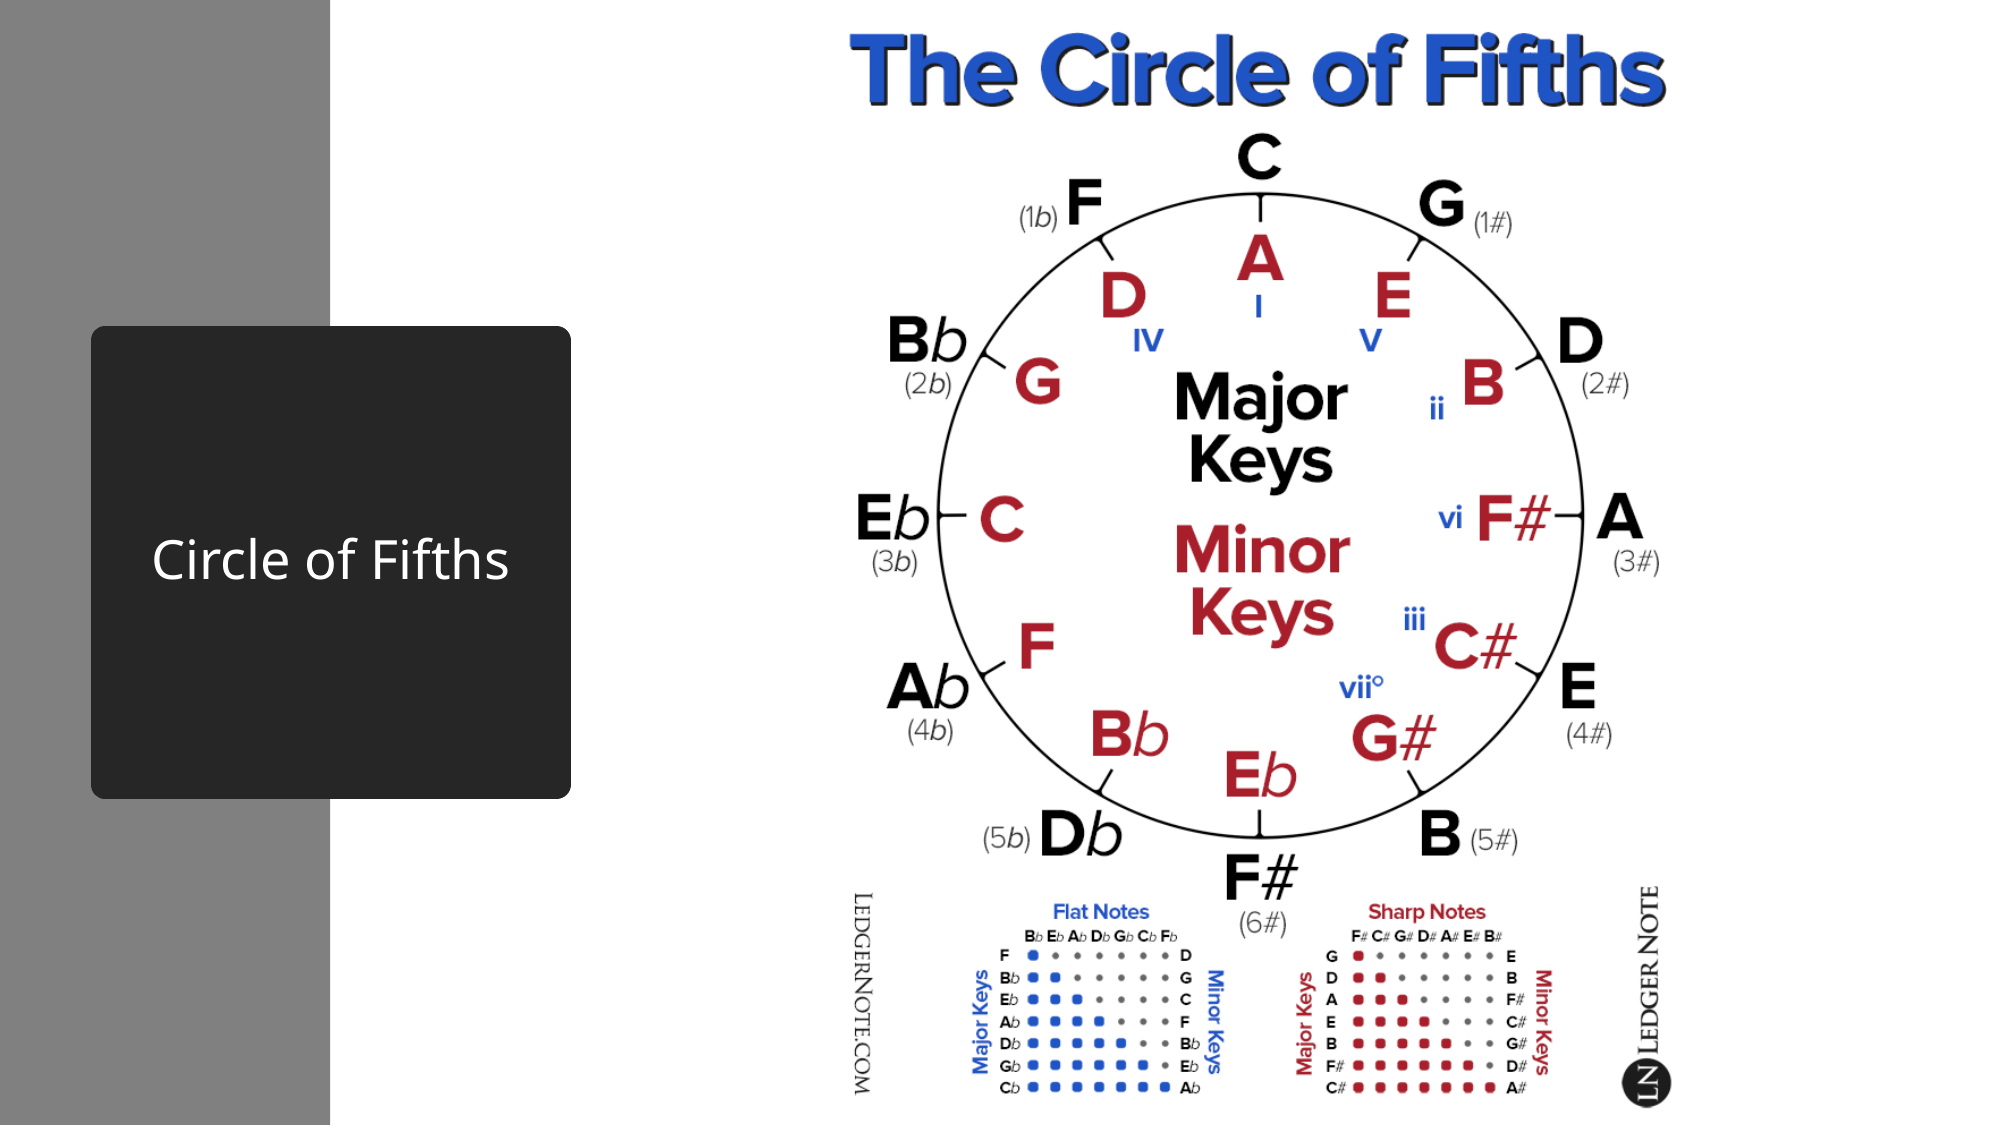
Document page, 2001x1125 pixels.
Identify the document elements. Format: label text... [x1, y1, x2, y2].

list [821, 6, 1693, 1125]
text_box [0, 0, 331, 1125]
title Circle of Fifths [105, 340, 557, 785]
